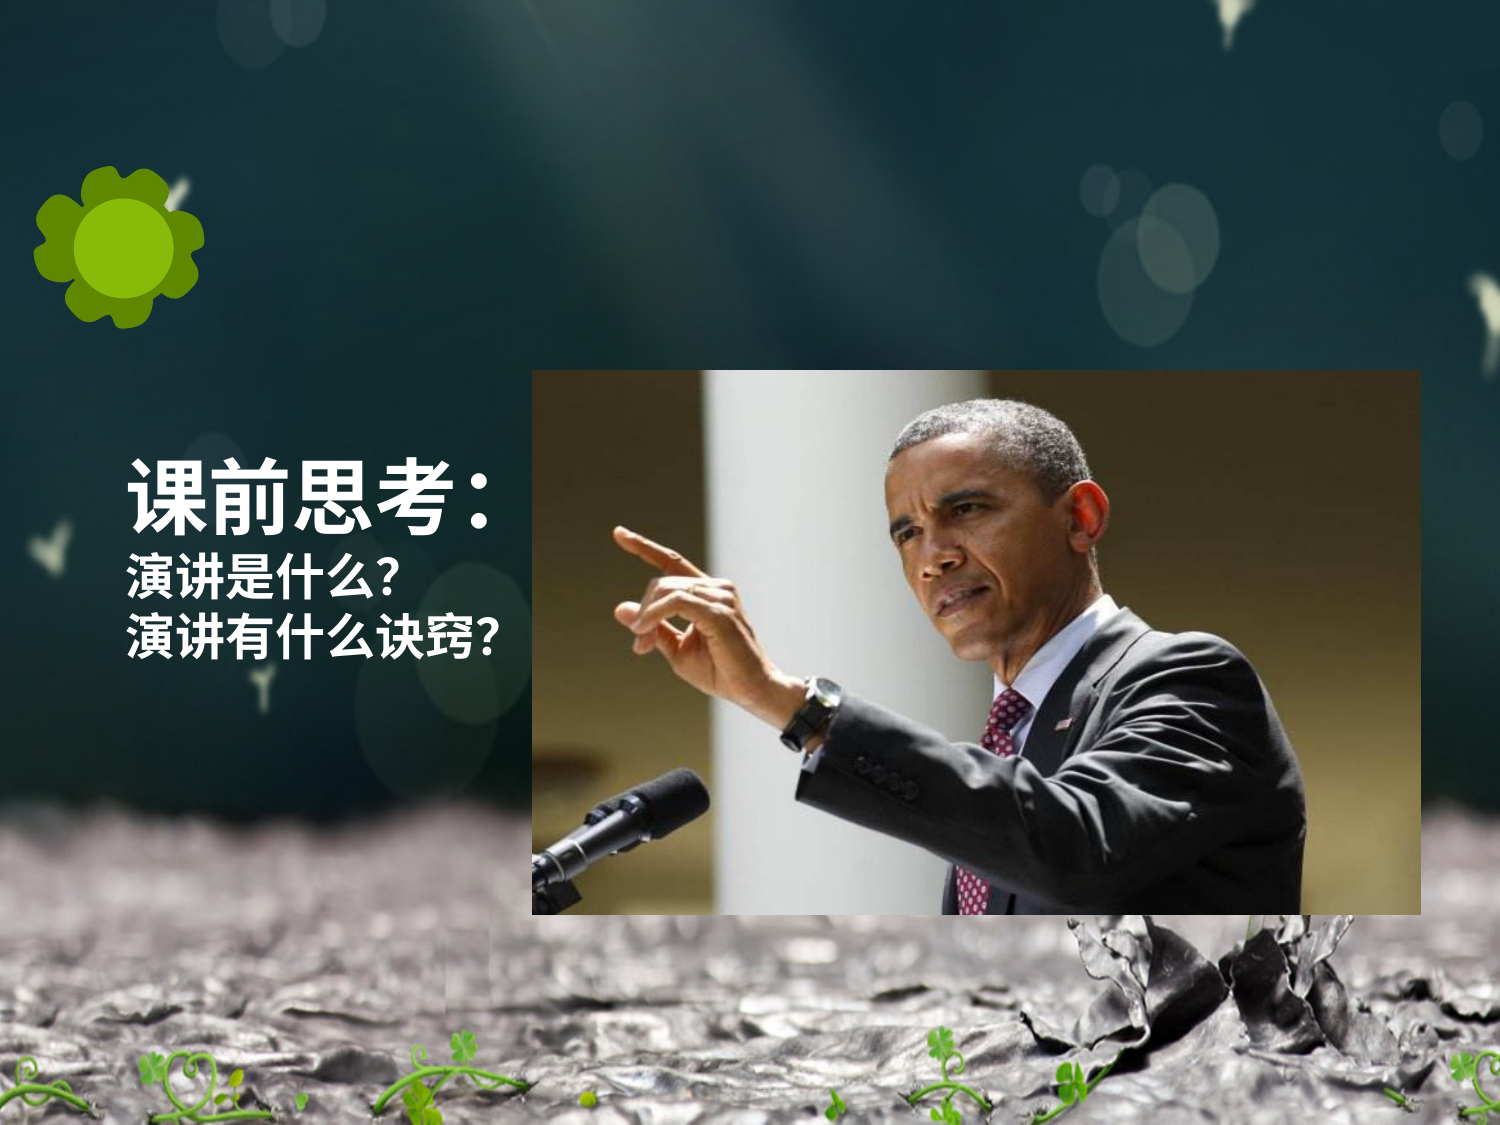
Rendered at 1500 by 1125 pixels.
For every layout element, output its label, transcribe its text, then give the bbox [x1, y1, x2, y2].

picture [0, 0, 1500, 1125]
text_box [33, 166, 203, 327]
text_box 课前思考： 演讲是什么？ 演讲有什么诀窍？ [110, 338, 533, 673]
